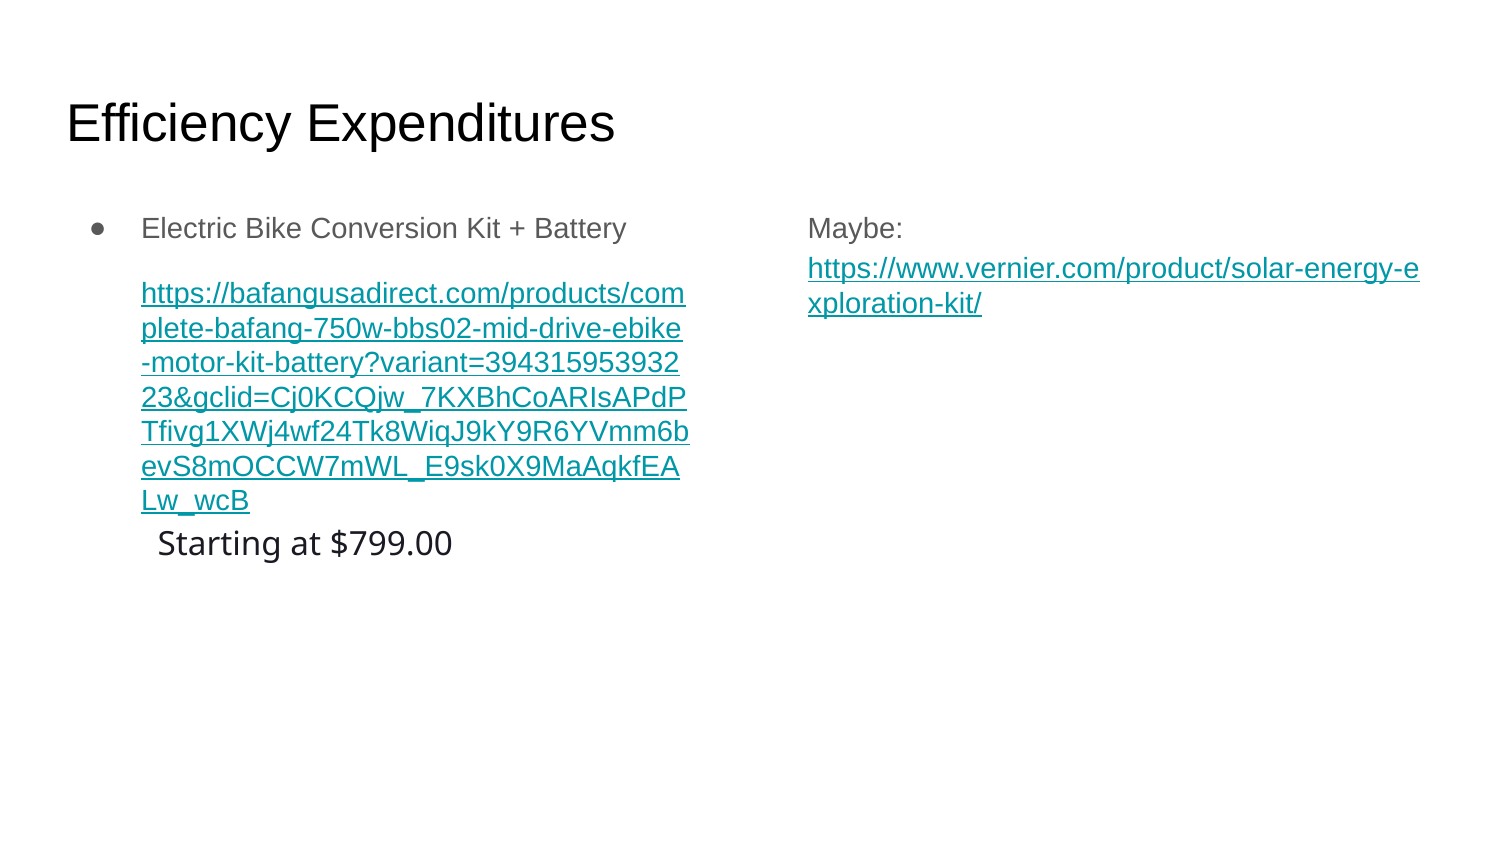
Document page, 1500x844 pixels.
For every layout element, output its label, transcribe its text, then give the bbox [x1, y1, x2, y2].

list Maybe: https://www.vernier.com/product/solar-energy-exploration-kit/ [792, 189, 1449, 750]
list Electric Bike Conversion Kit + Battery https://bafangusadirect.com/products/complete-bafang-750w-bbs02-mid-drive-ebike-motor-kit-battery?variant=39431595393223&gclid=Cj0KCQjw_7KXBhCoARIsAPdPTfivg1XWj4wf24Tk8WiqJ9kY9R6YVmm6bevS8mOCCW7mWL_E9sk0X9MaAqkfEALw_wcB Starting at $799.00 [51, 189, 708, 750]
title Efficiency Expenditures [51, 72, 1449, 167]
